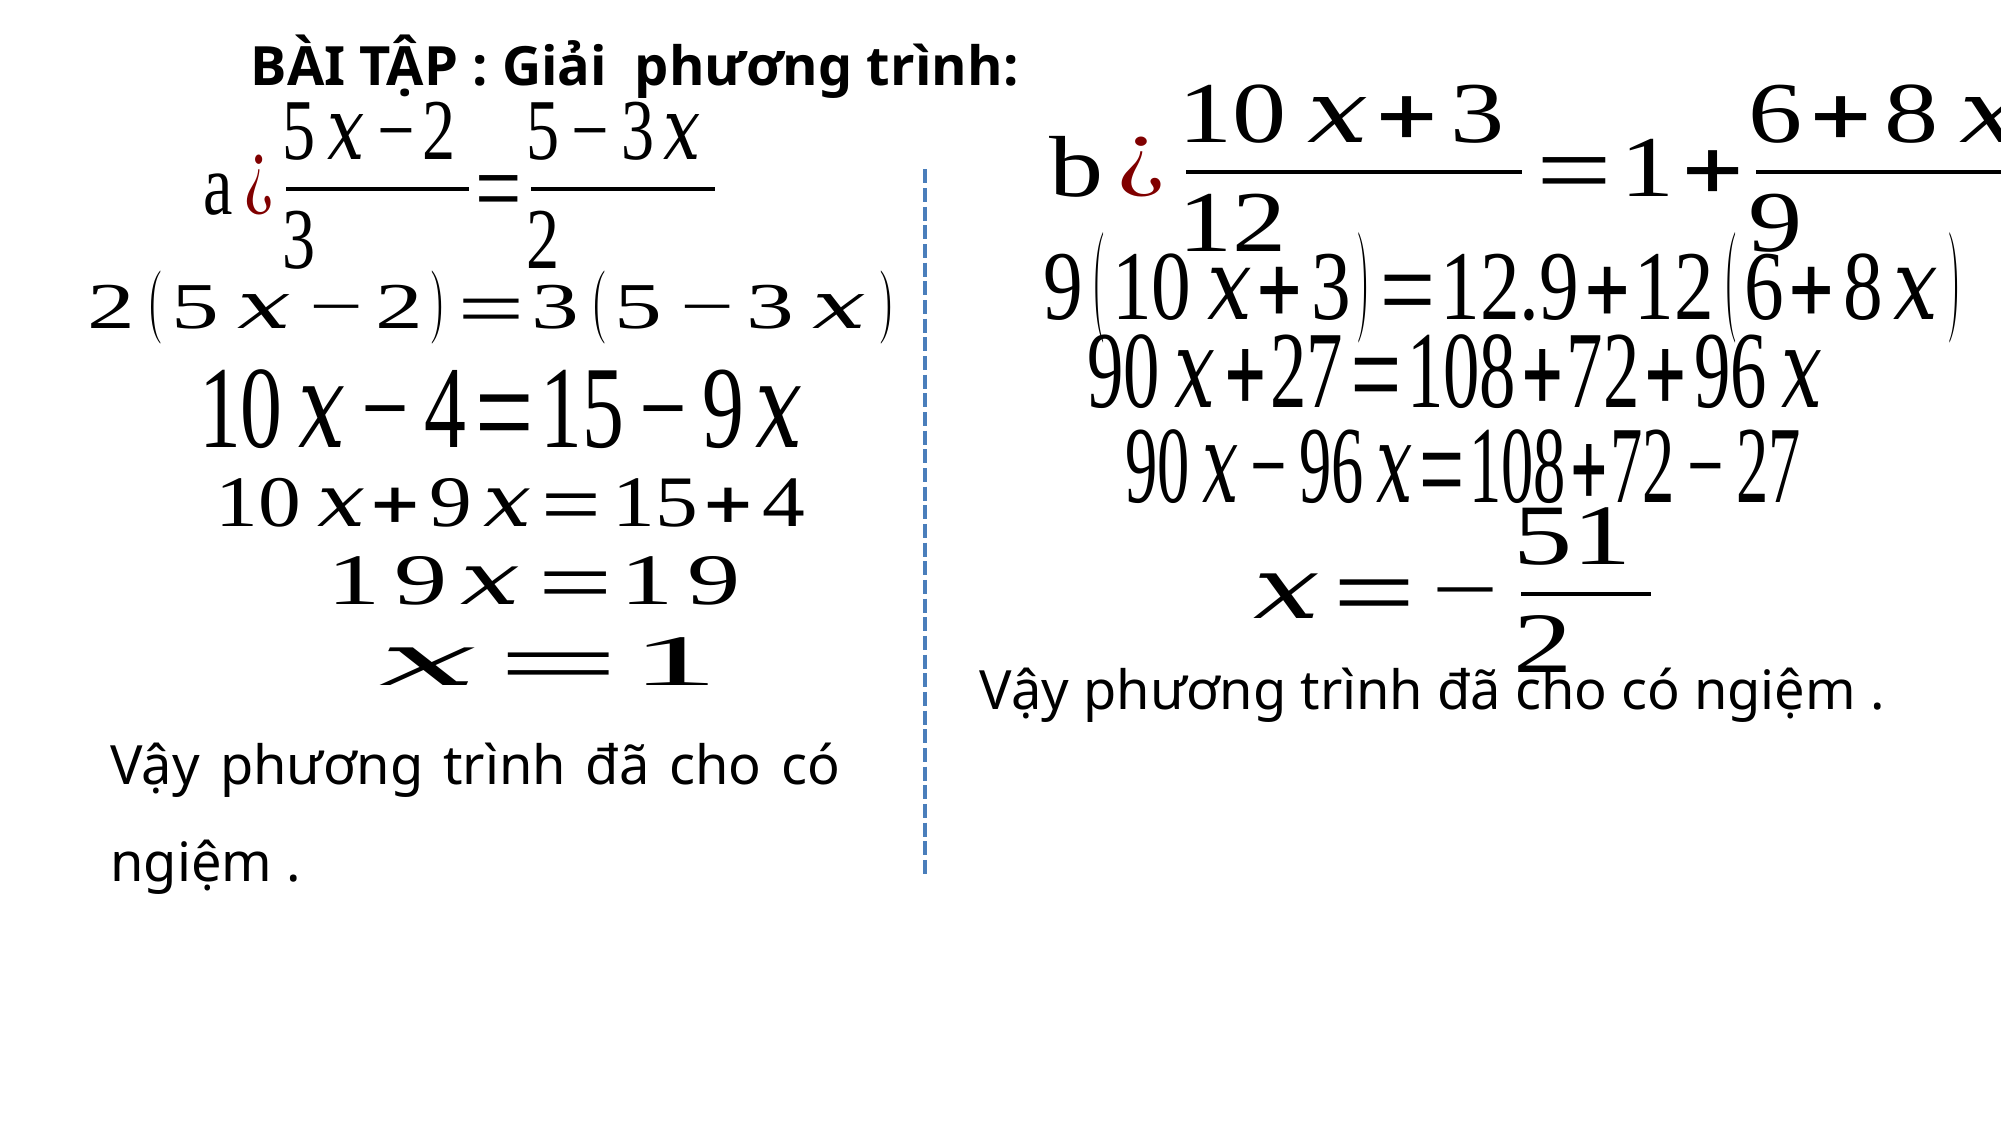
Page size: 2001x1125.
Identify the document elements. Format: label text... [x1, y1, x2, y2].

text_box BÀI TẬP : Giải phương trình: [235, 0, 1974, 104]
